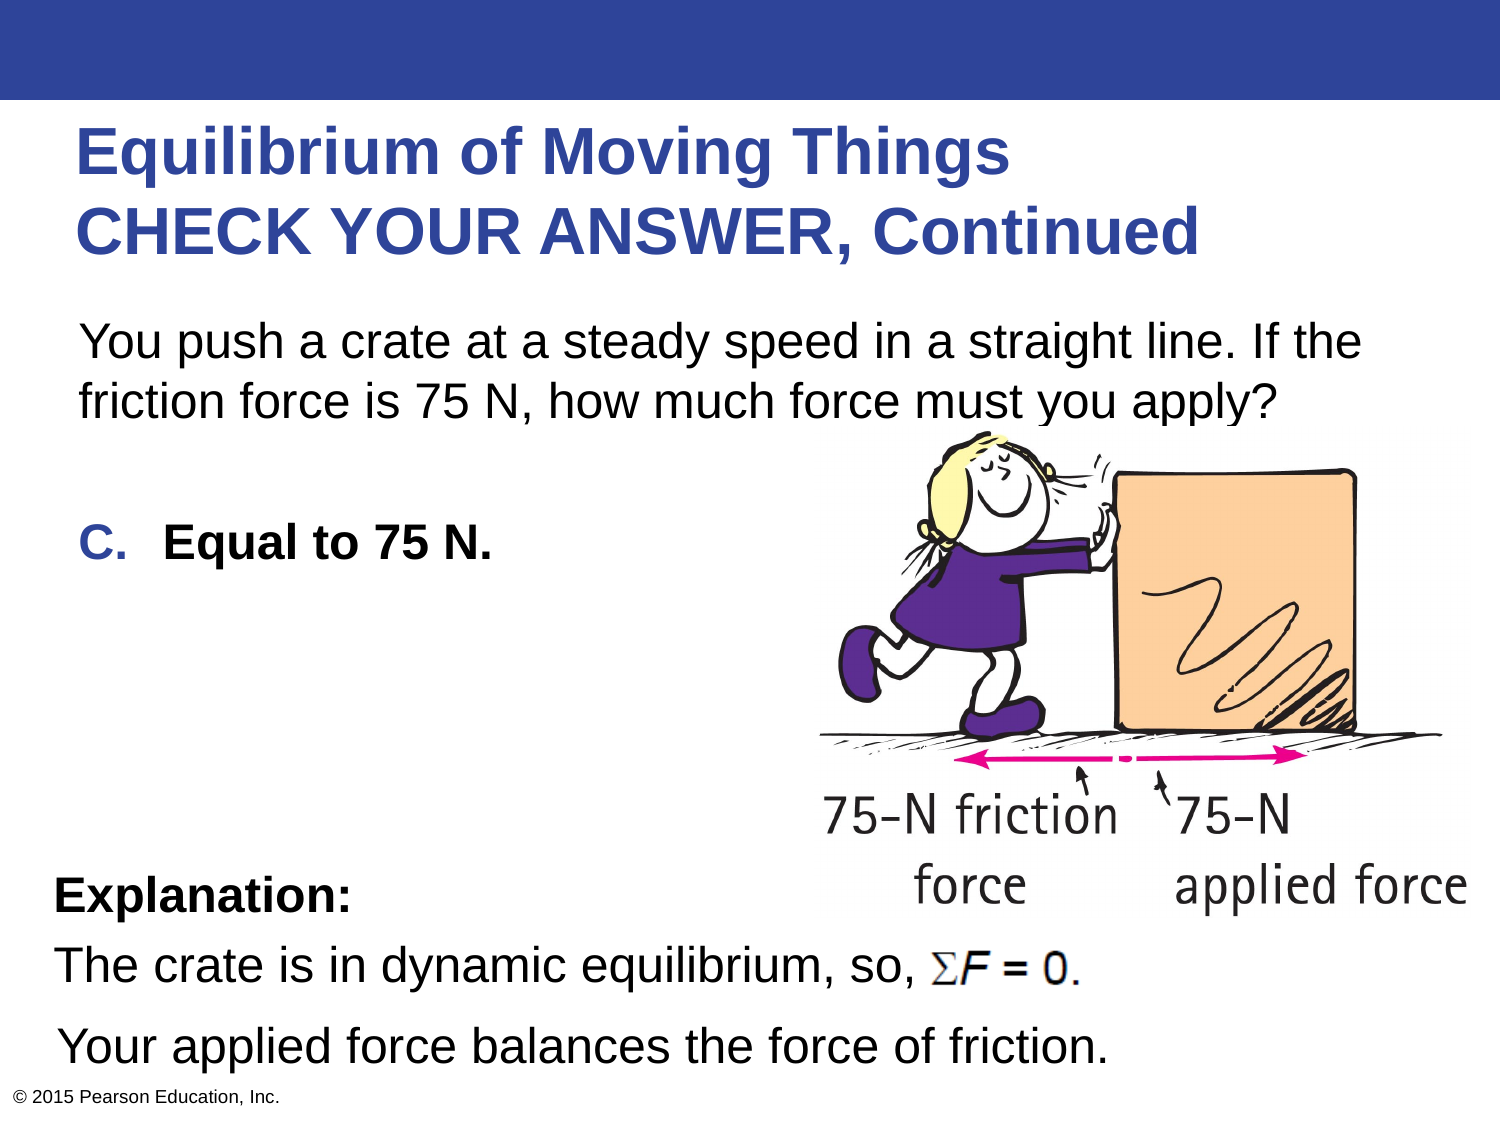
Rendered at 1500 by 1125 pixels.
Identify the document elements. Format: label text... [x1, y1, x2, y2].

picture [814, 426, 1472, 918]
list Explanation: The crate is in dynamic equilibrium, so, [38, 854, 1401, 1005]
list You push a crate at a steady speed in a straight line. If the friction force is 75 N, how much force must you apply? Equal to 75 N. [63, 301, 1453, 694]
picture [923, 930, 1087, 998]
title Equilibrium of Moving Things CHECK YOUR ANSWER, Continued [0, 100, 1500, 250]
list Your applied force balances the force of friction. [41, 1006, 1437, 1078]
